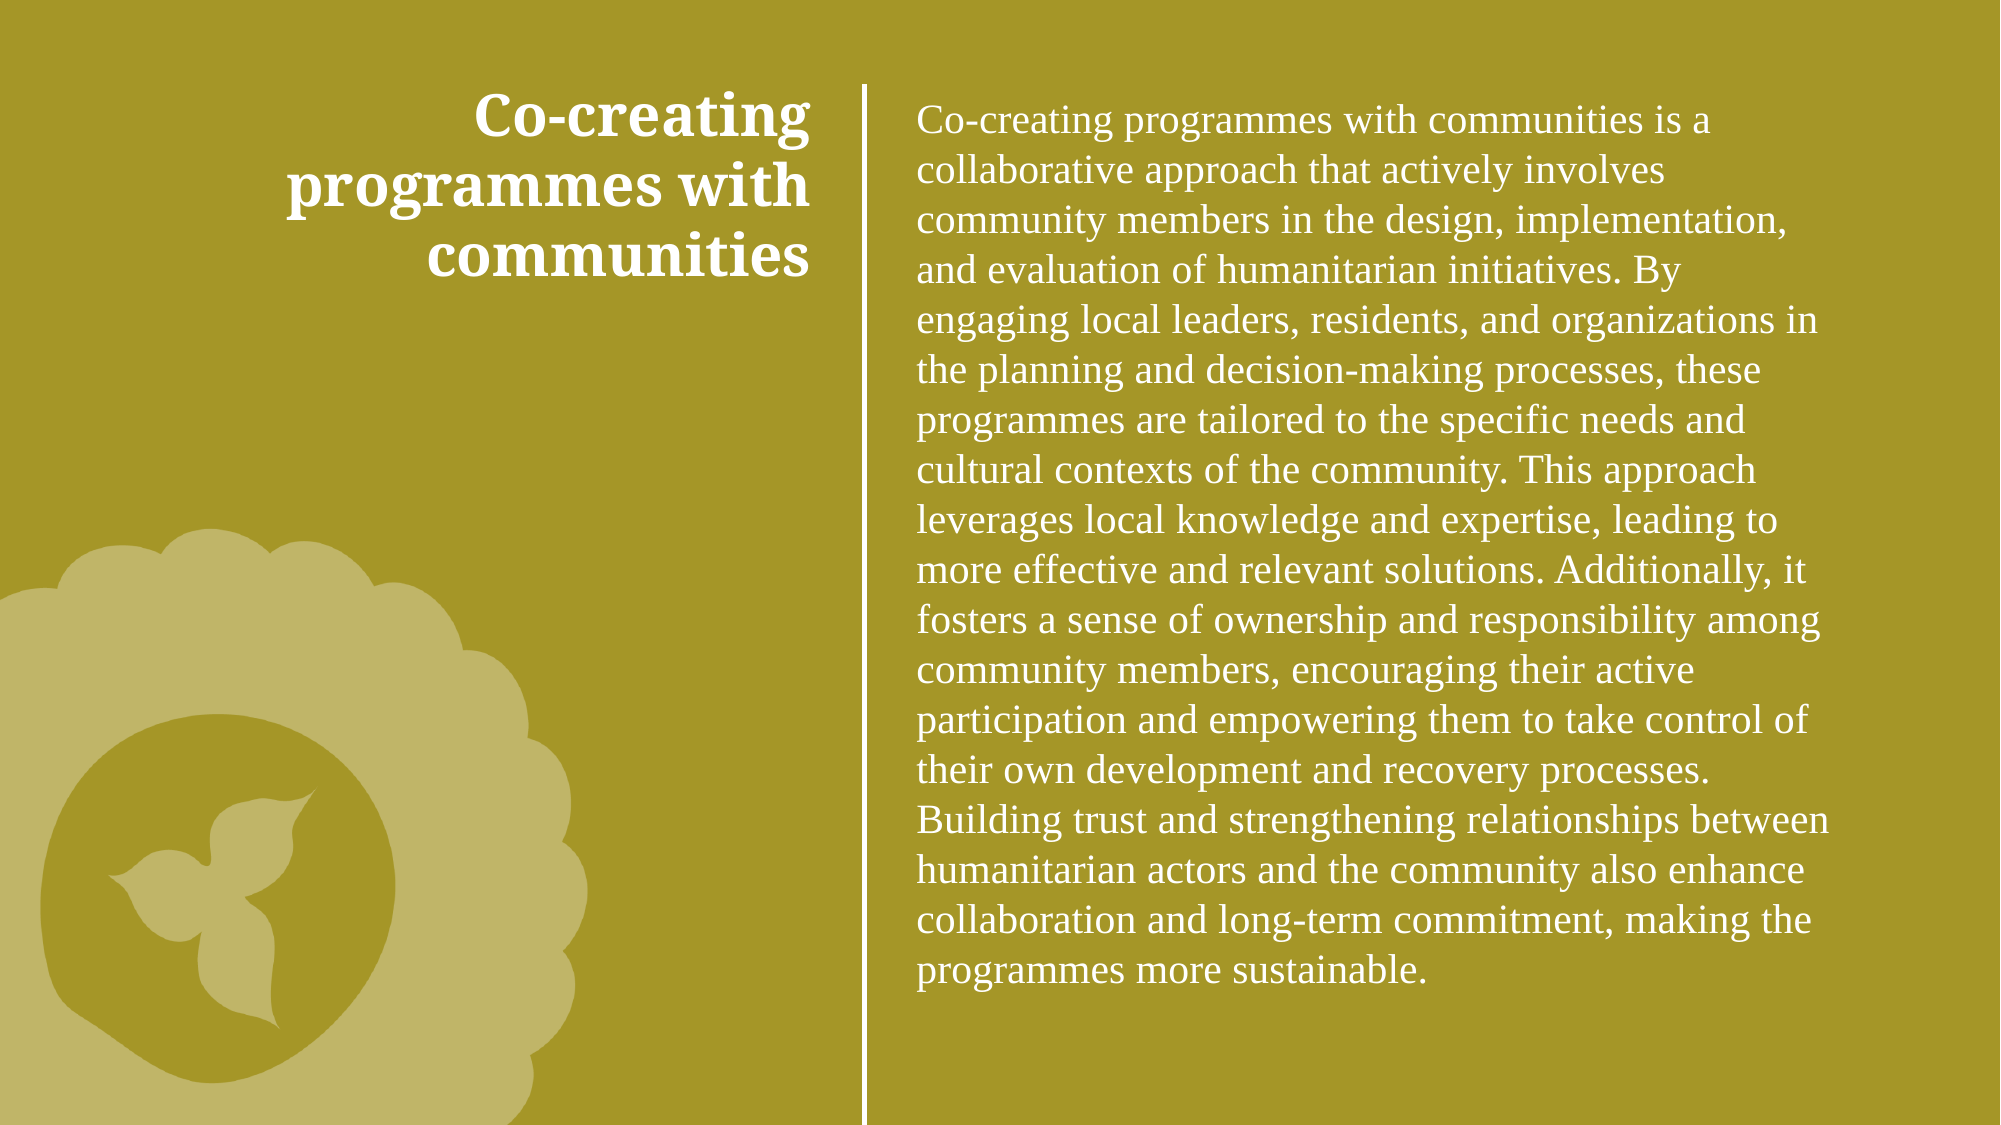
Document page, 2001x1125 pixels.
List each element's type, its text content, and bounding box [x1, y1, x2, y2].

text_box Co-creating programmes with communities [259, 70, 827, 296]
text_box [0, 0, 2000, 1125]
text_box Co-creating programmes with communities is a collaborative approach that actively involves community members in the design, implementation, and evaluation of humanitarian initiatives. By engaging local leaders, residents, and organizations in the planning and decision-making processes, these programmes are tailored to the specific needs and cultural contexts of the community. This approach leverages local knowledge and expertise, leading to more effective and relevant solutions. Additionally, it fosters a sense of ownership and responsibility among community members, encouraging their active participation and empowering them to take control of their own development and recovery processes. Building trust and strengthening relationships between humanitarian actors and the community also enhance collaboration and long-term commitment, making the programmes more sustainable. [901, 84, 1851, 1000]
picture [0, 398, 797, 1125]
